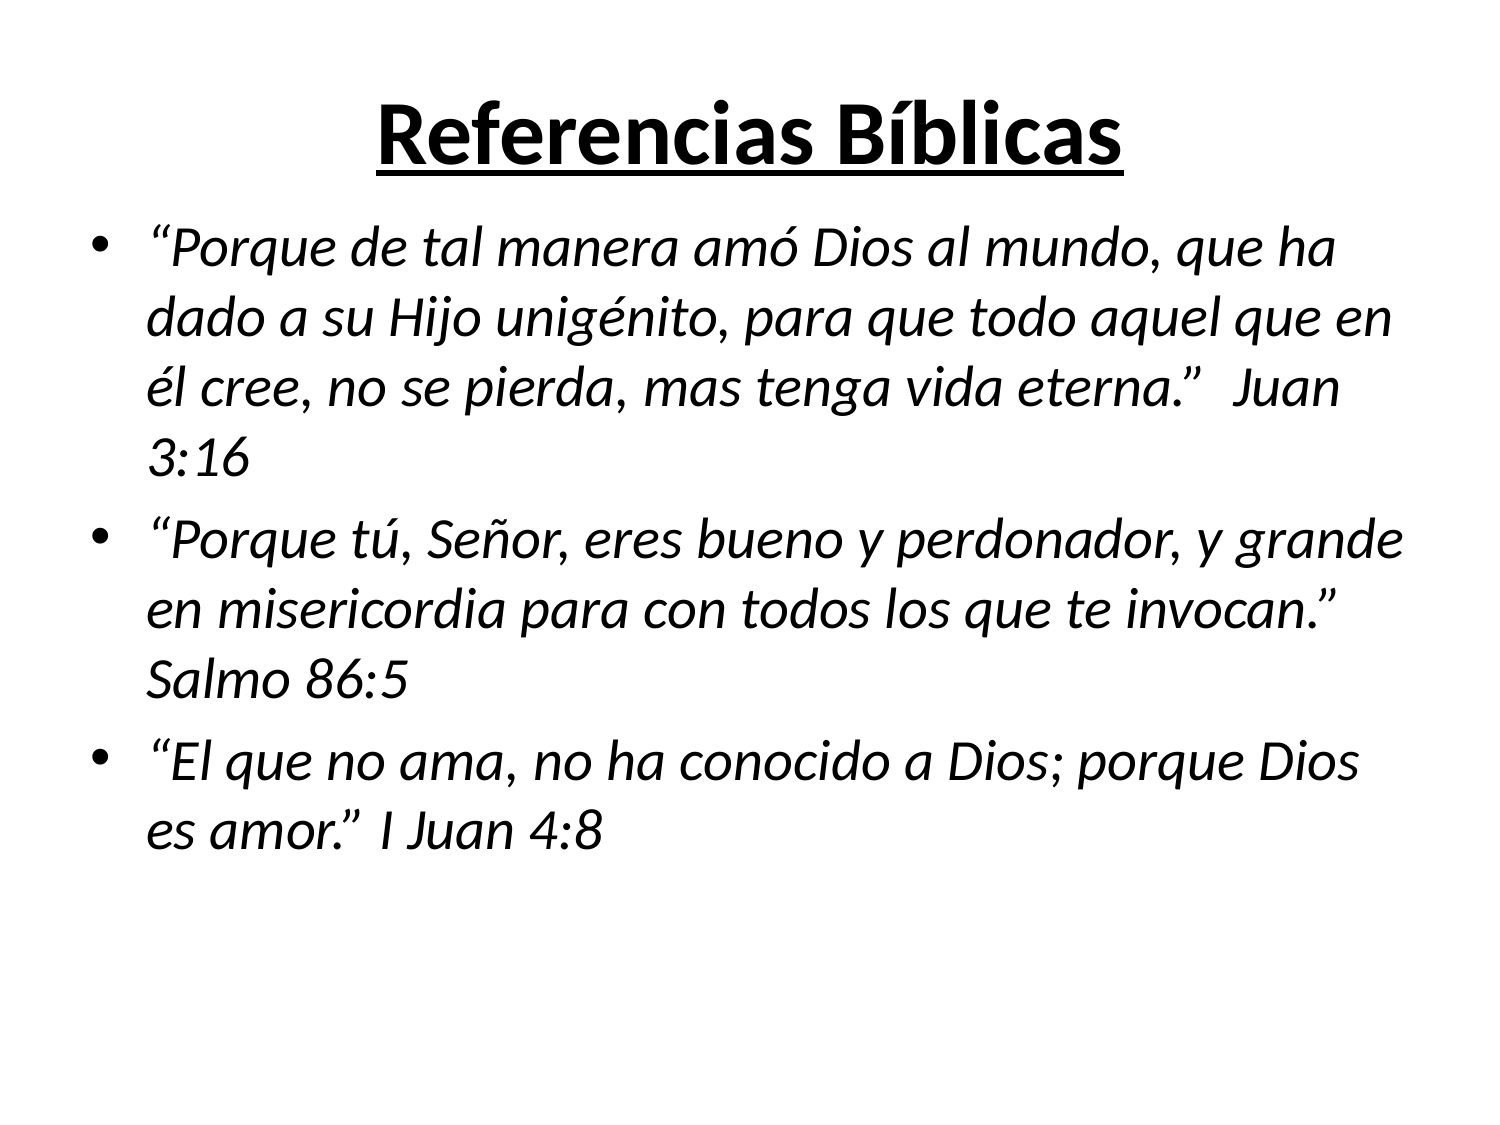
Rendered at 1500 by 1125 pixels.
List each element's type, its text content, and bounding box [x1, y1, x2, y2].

title Referencias Bíblicas [75, 54, 1425, 200]
list “Porque de tal manera amó Dios al mundo, que ha dado a su Hijo unigénito, para que todo aquel que en él cree, no se pierda, mas tenga vida eterna.” Juan 3:16 “Porque tú, Señor, eres bueno y perdonador, y grande en misericordia para con todos los que te invocan.” Salmo 86:5 “El que no ama, no ha conocido a Dios; porque Dios es amor.” I Juan 4:8 [75, 200, 1425, 912]
